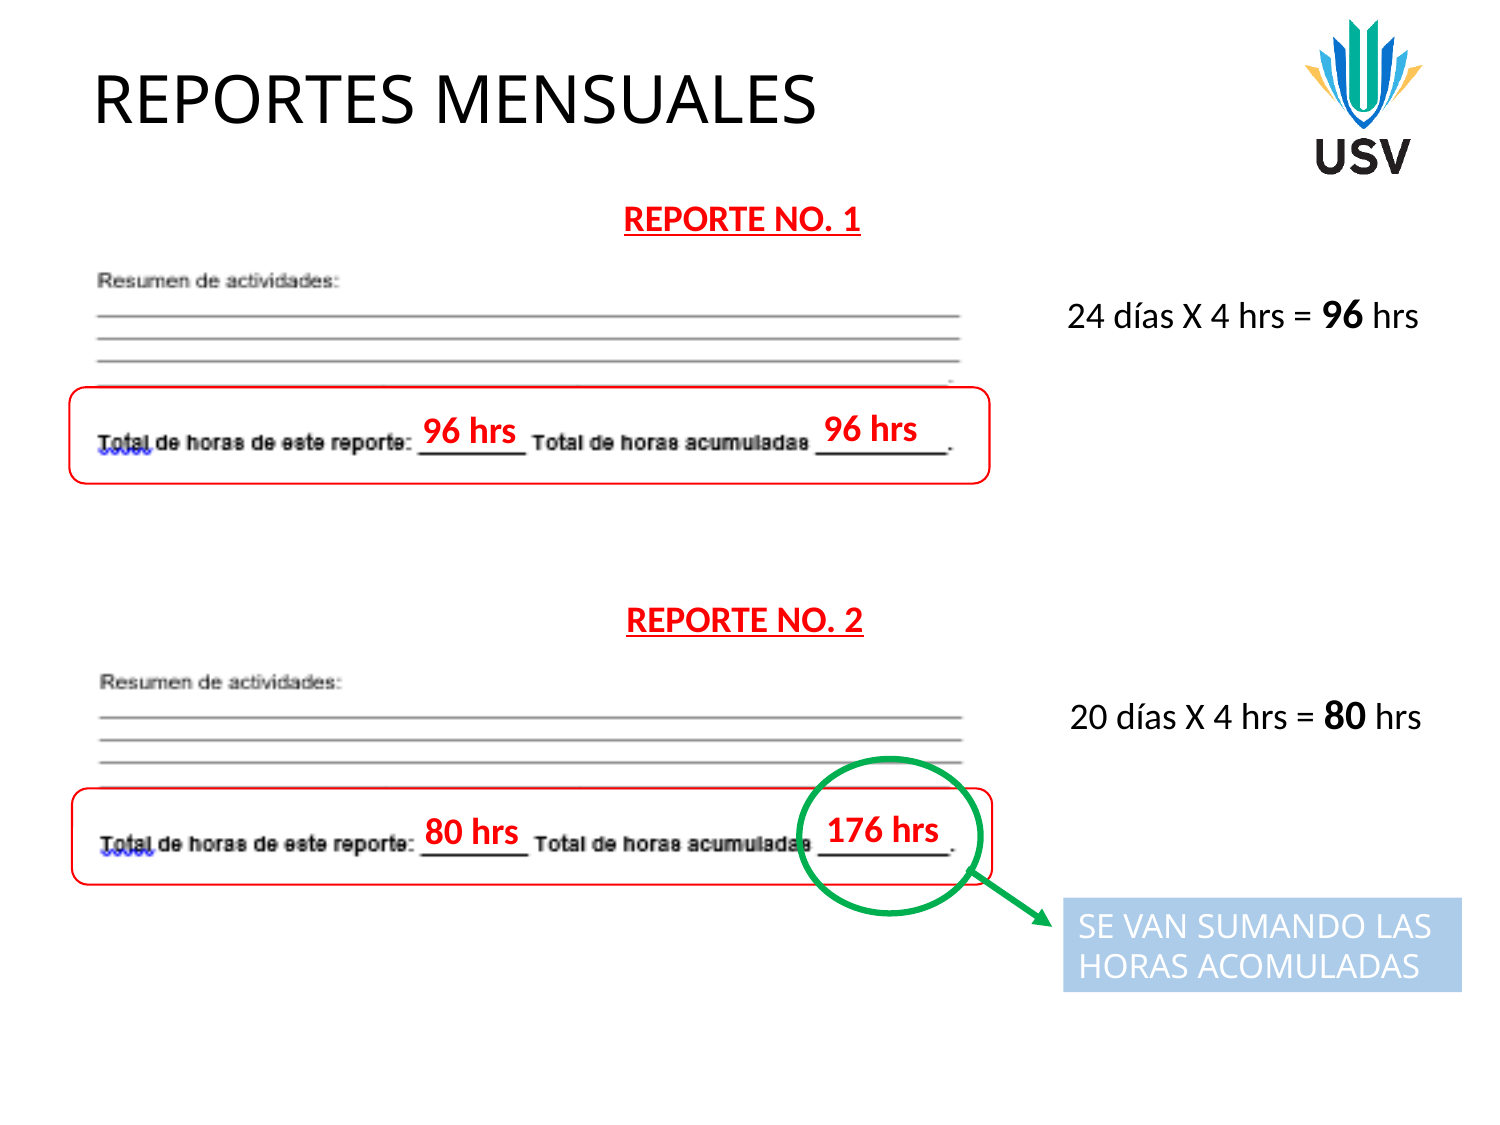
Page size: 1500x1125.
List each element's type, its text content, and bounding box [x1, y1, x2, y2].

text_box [35, 186, 1447, 512]
text_box REPORTES MENSUALES [78, 49, 1126, 145]
picture [1277, 11, 1449, 183]
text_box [967, 868, 1053, 927]
text_box SE VAN SUMANDO LAS HORAS ACOMULADAS [1063, 897, 1462, 993]
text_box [38, 587, 1449, 914]
